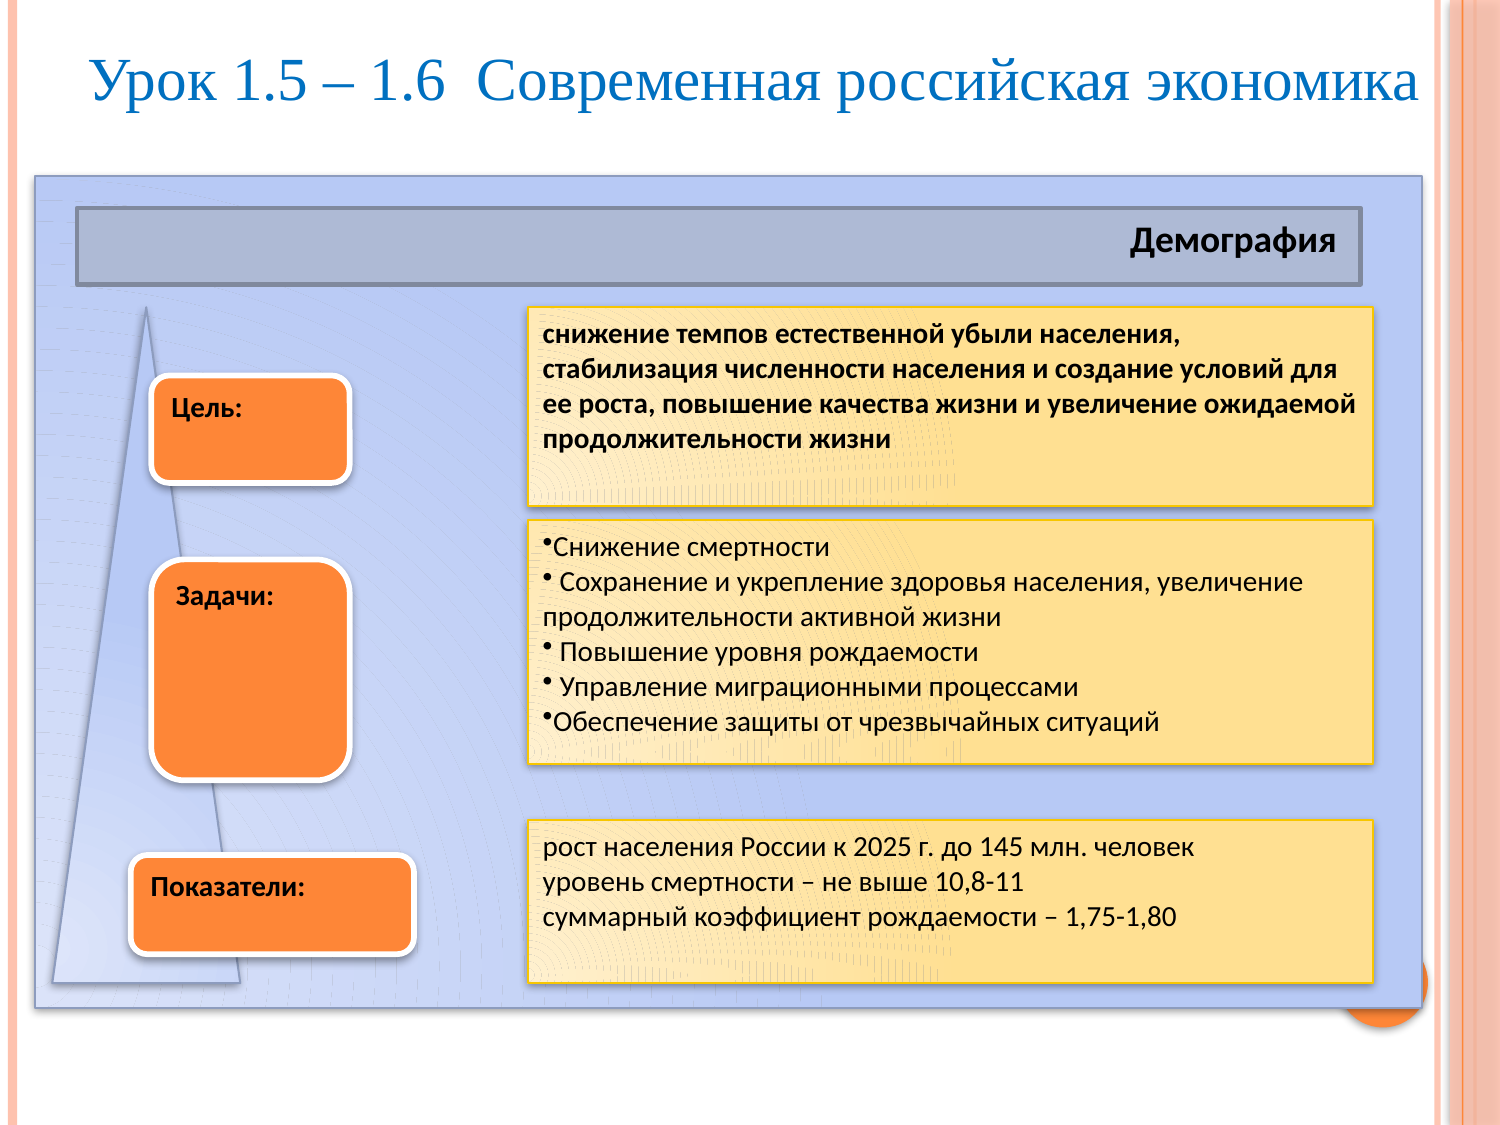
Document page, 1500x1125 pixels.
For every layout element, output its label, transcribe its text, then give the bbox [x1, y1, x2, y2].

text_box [34, 175, 1423, 1009]
text_box Урок 1.5 – 1.6 Современная российская экономика [58, 1, 1451, 153]
